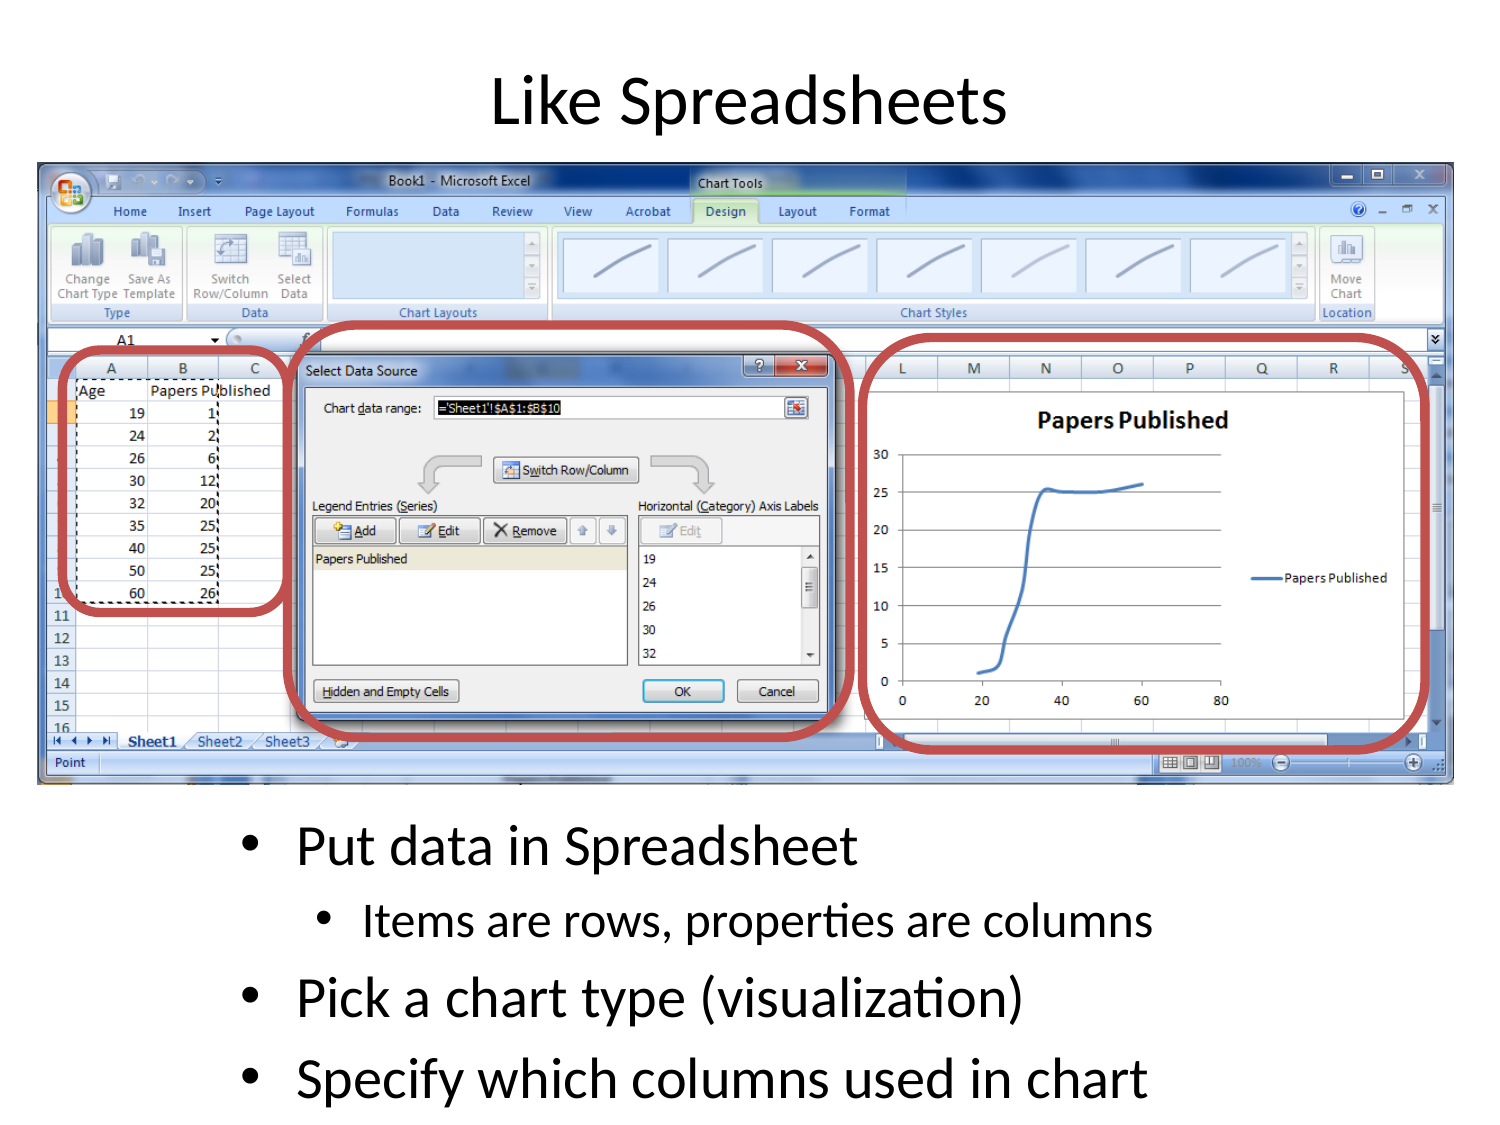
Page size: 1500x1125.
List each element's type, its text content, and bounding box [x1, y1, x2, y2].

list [37, 162, 1454, 785]
list Put data in Spreadsheet Items are rows, properties are columns Pick a chart type (visualization) Specify which columns used in chart [225, 800, 1313, 1125]
title Like Spreadsheets [75, 45, 1425, 160]
